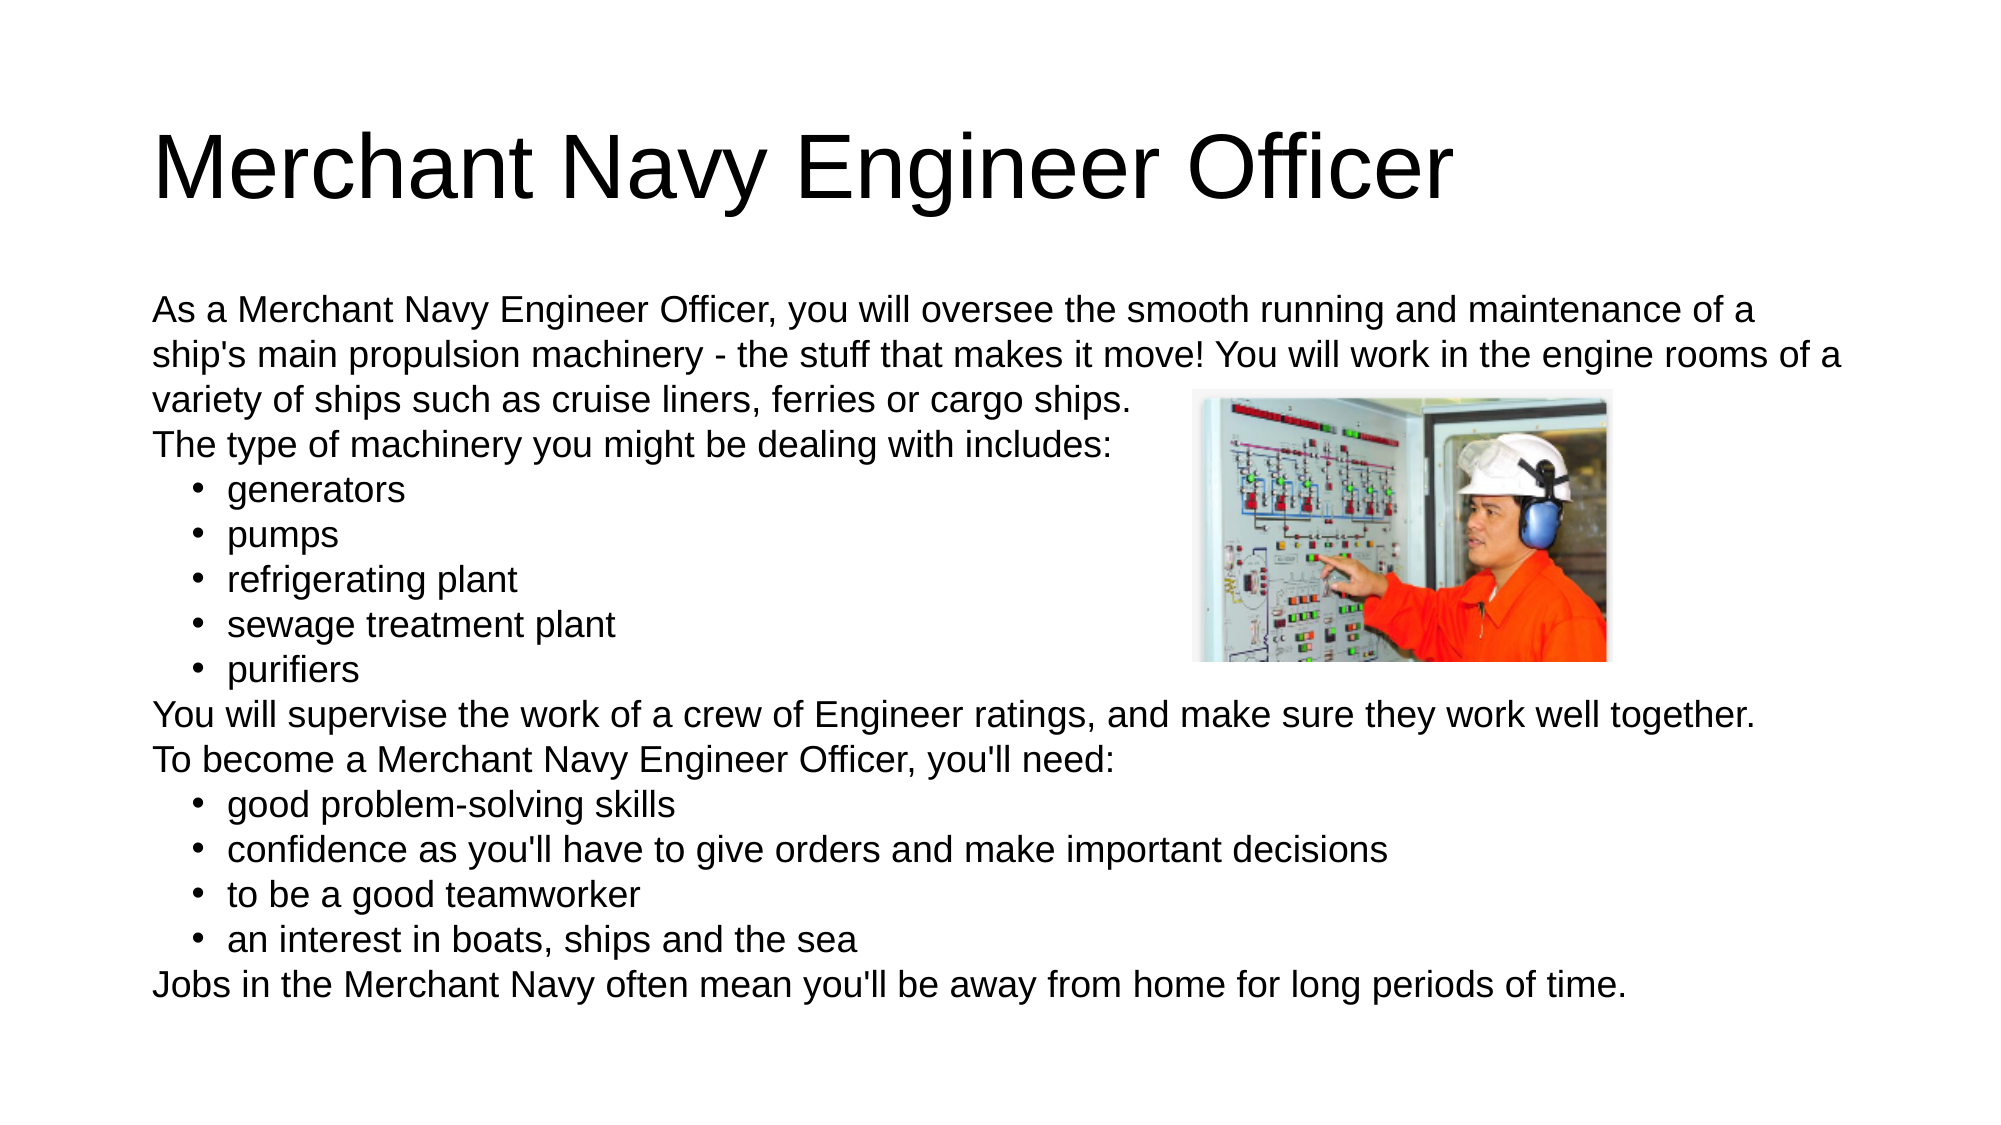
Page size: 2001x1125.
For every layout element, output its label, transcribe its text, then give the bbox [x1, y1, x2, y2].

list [1192, 389, 1614, 662]
title Merchant Navy Engineer Officer [137, 59, 1863, 277]
text_box As a Merchant Navy Engineer Officer, you will oversee the smooth running and maintenance of a ship's main propulsion machinery - the stuff that makes it move! You will work in the engine rooms of a variety of ships such as cruise liners, ferries or cargo ships. The type of machinery you might be dealing with includes: generators pumps refrigerating plant sewage treatment plant purifiers You will supervise the work of a crew of Engineer ratings, and make sure they work well together. To become a Merchant Navy Engineer Officer, you'll need: good problem-solving skills confidence as you'll have to give orders and make important decisions to be a good teamworker an interest in boats, ships and the sea Jobs in the Merchant Navy often mean you'll be away from home for long periods of time. [137, 277, 1863, 1012]
